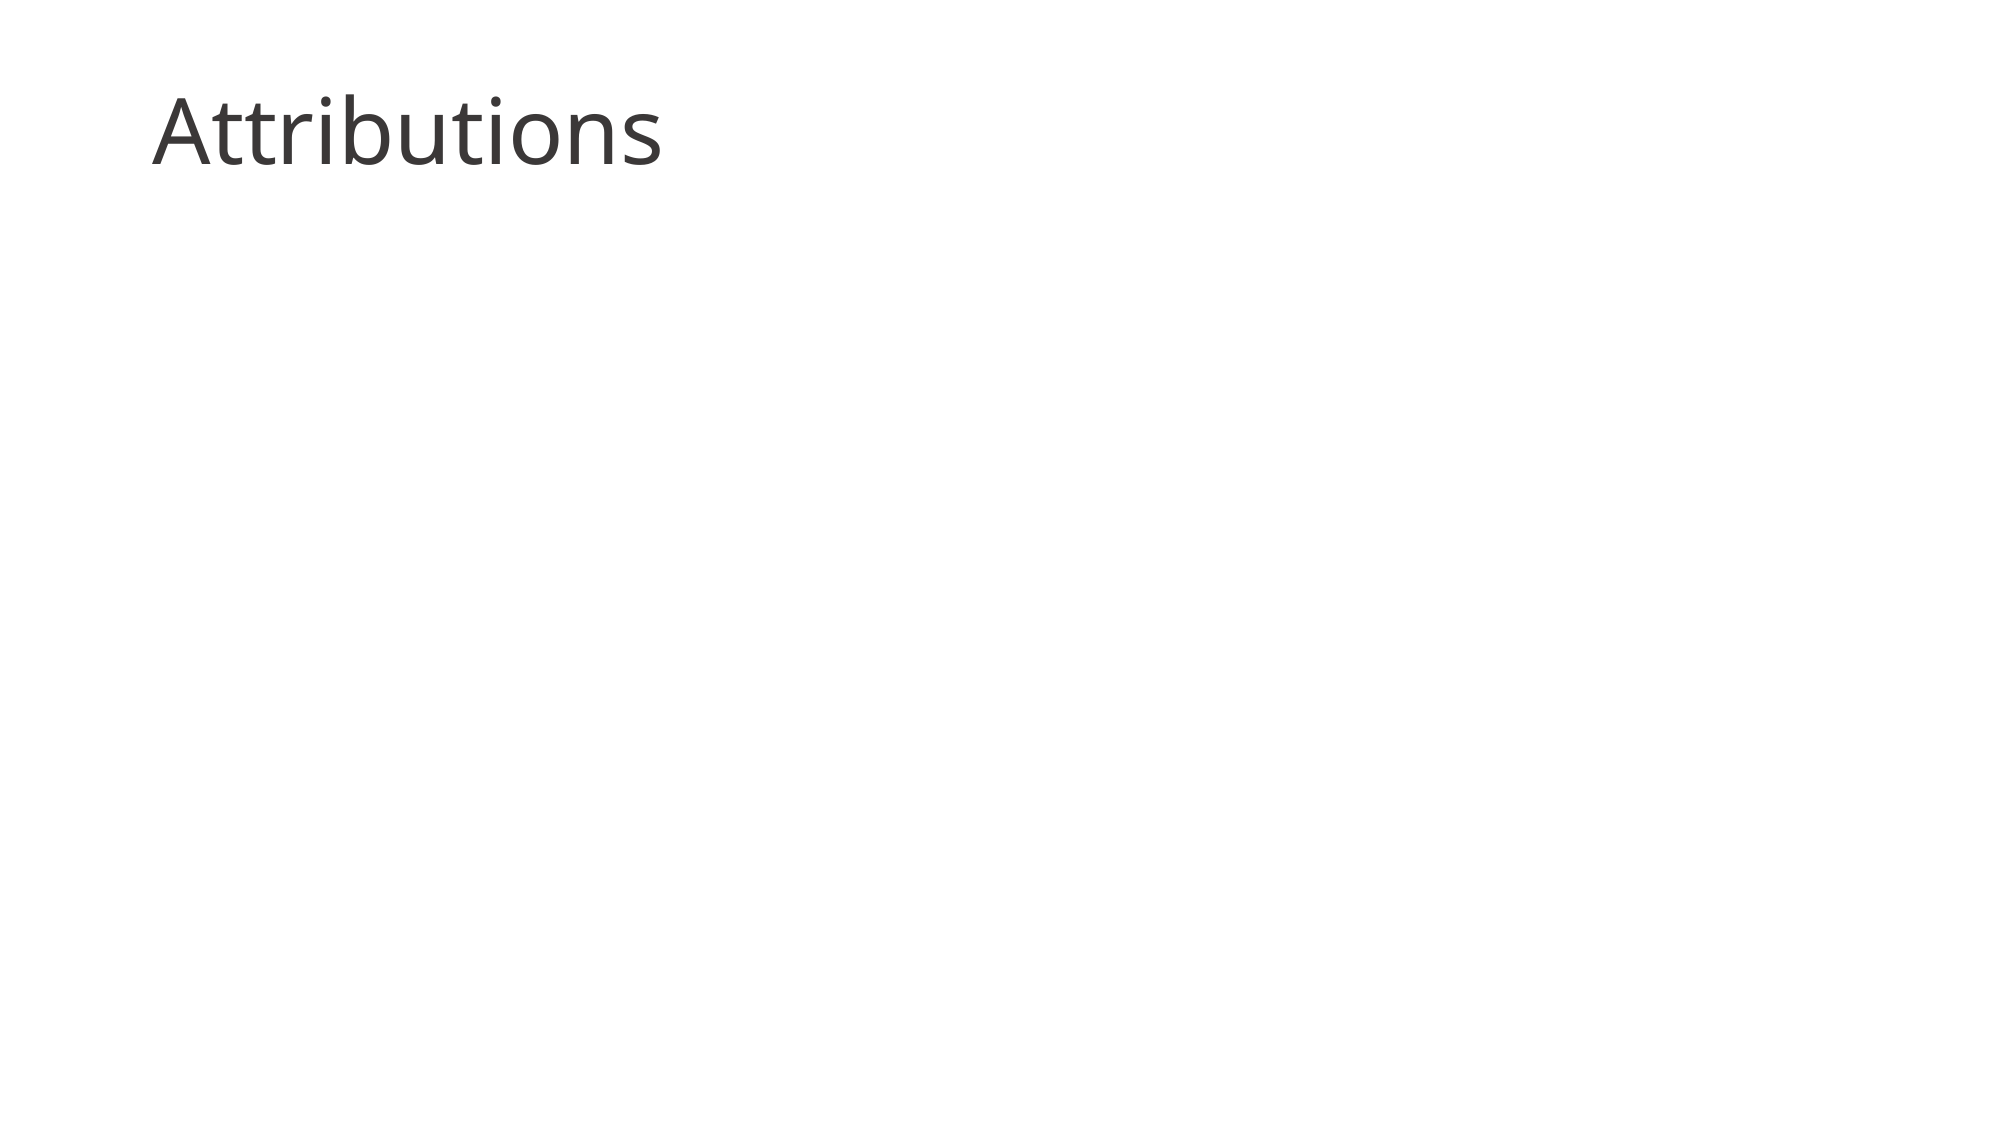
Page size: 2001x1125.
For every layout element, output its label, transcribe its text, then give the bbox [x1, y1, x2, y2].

title Attributions [137, 59, 1863, 210]
